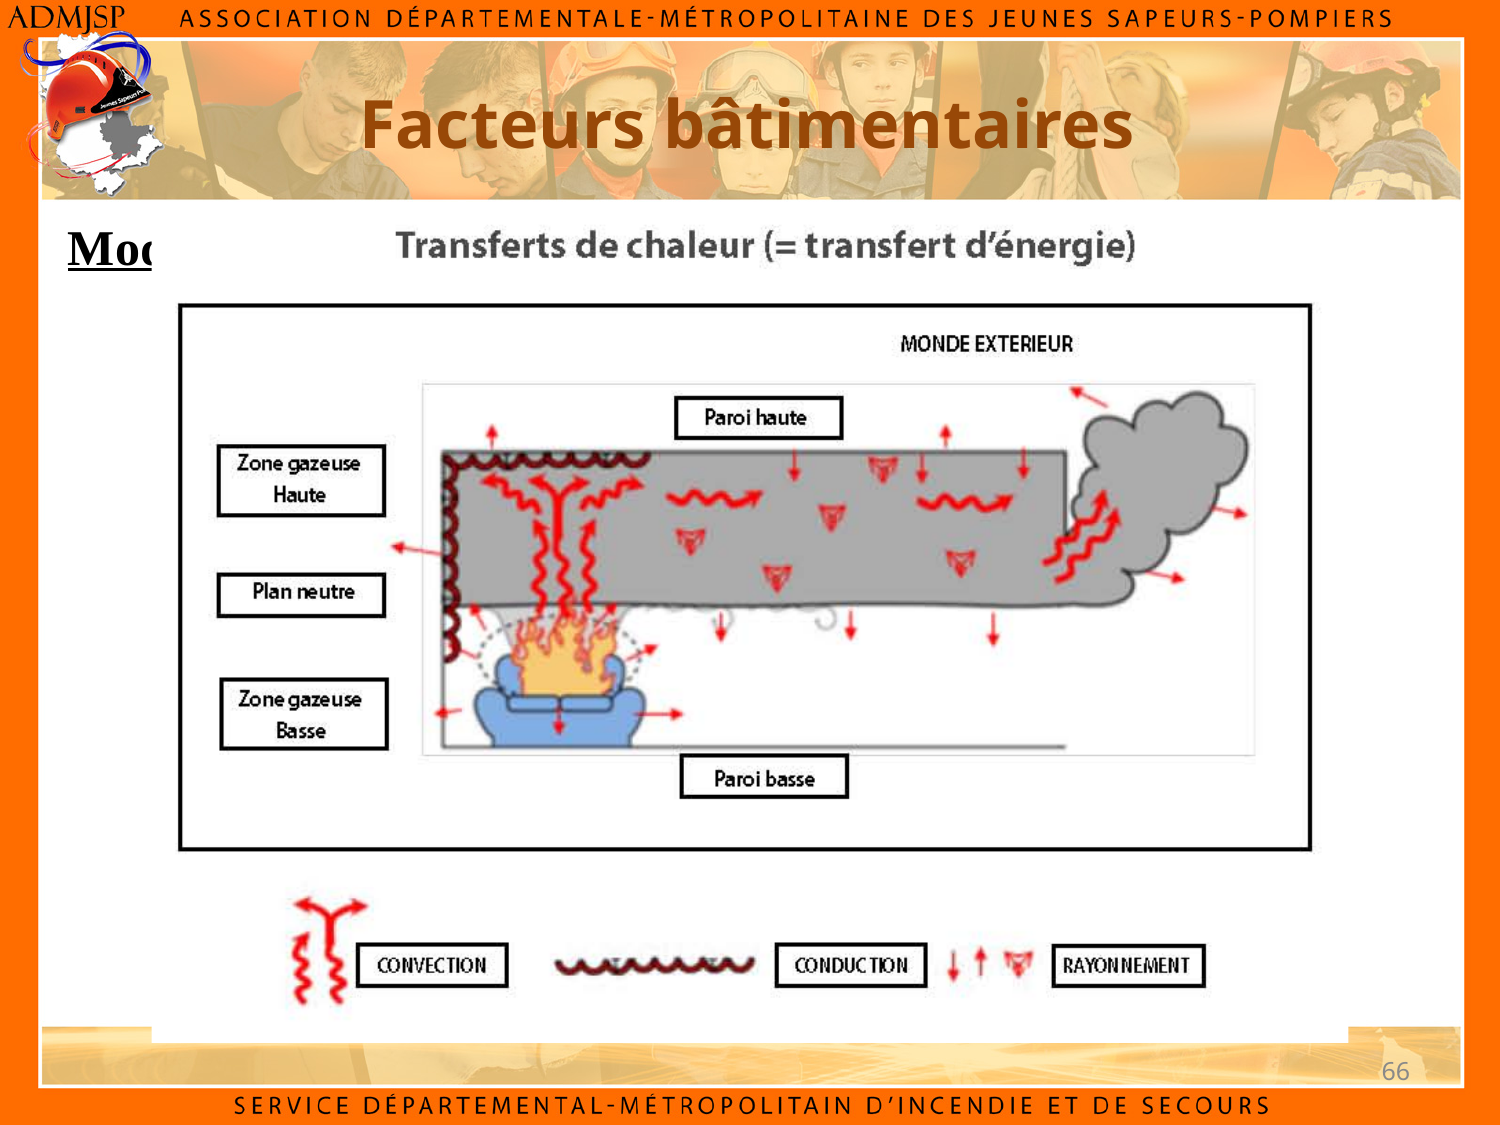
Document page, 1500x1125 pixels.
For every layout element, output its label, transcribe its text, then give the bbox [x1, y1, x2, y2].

title Facteurs bâtimentaires [41, 45, 1454, 200]
text_box 66 [1074, 1042, 1425, 1103]
picture [0, 0, 1500, 1125]
text_box Modèle de THOMAS : [53, 207, 150, 283]
